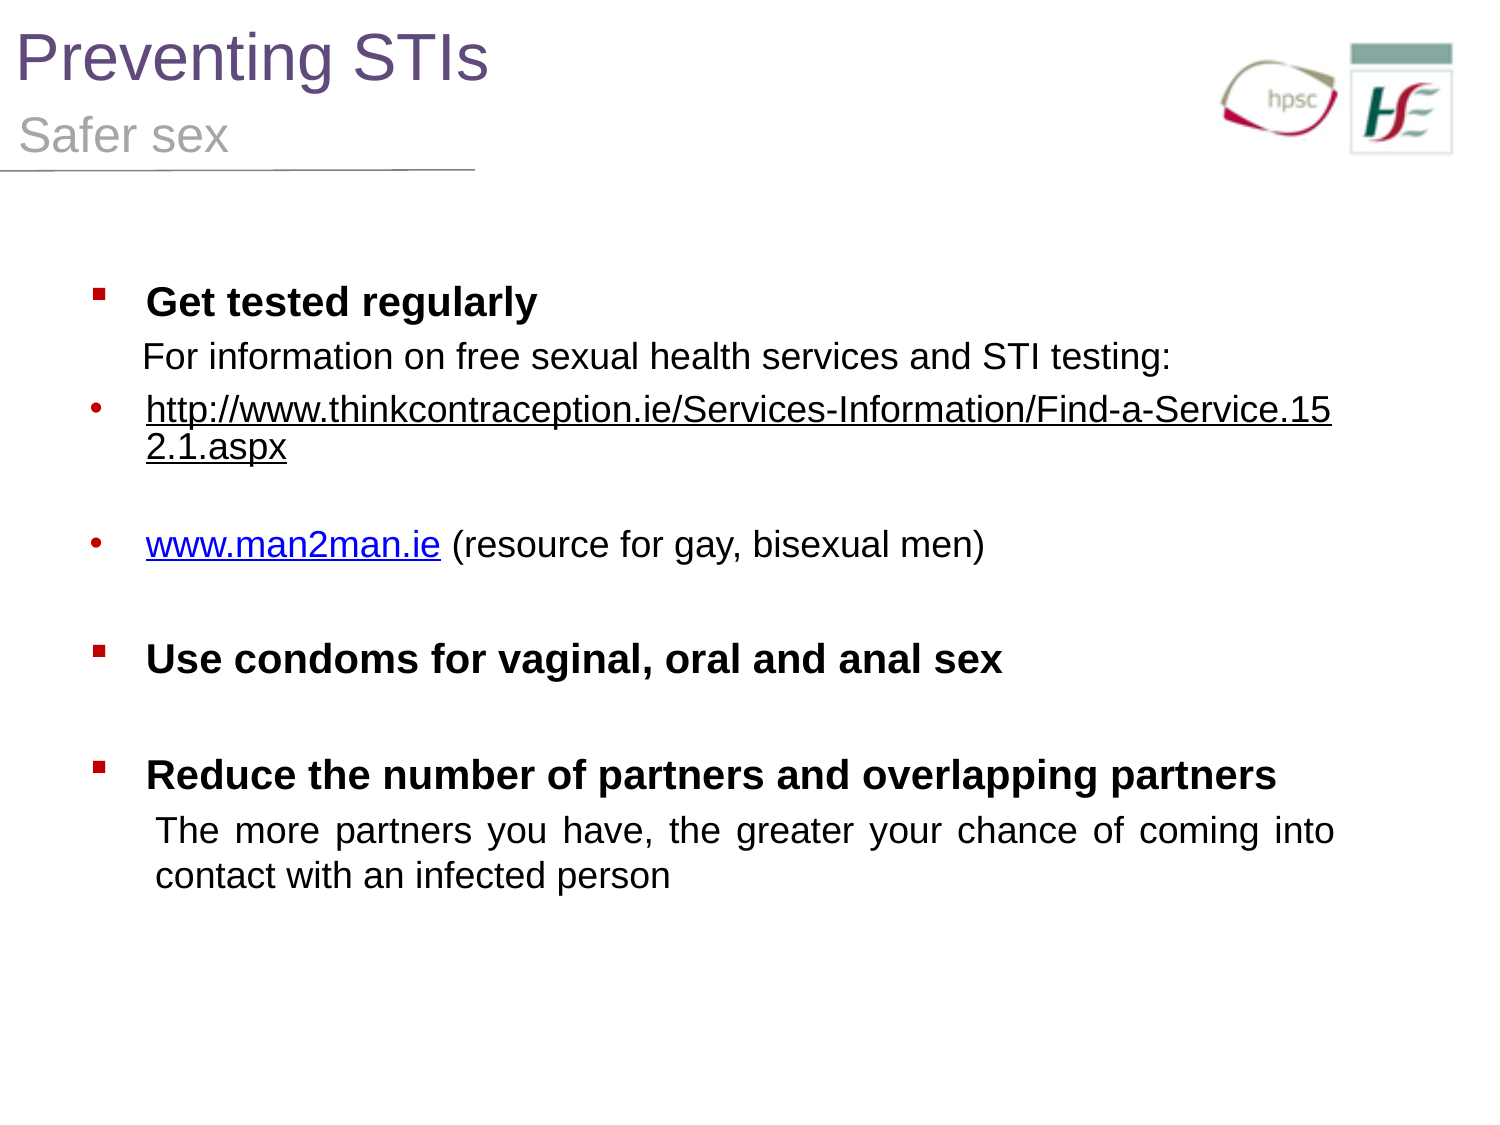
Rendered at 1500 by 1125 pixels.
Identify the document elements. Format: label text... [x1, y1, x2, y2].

text_box Safer sex [3, 95, 947, 170]
title Preventing STIs [0, 0, 1500, 107]
text_box Get tested regularly For information on free sexual health services and STI testing: http://www.thinkcontraception.ie/Services-Information/Find-a-Service.152.1.aspx www.man2man.ie (resource for gay, bisexual men) Use condoms for vaginal, oral and anal sex Reduce the number of partners and overlapping partners The more partners you have, the greater your chance of coming into contact with an infected person [74, 267, 1351, 965]
picture [1210, 28, 1470, 172]
